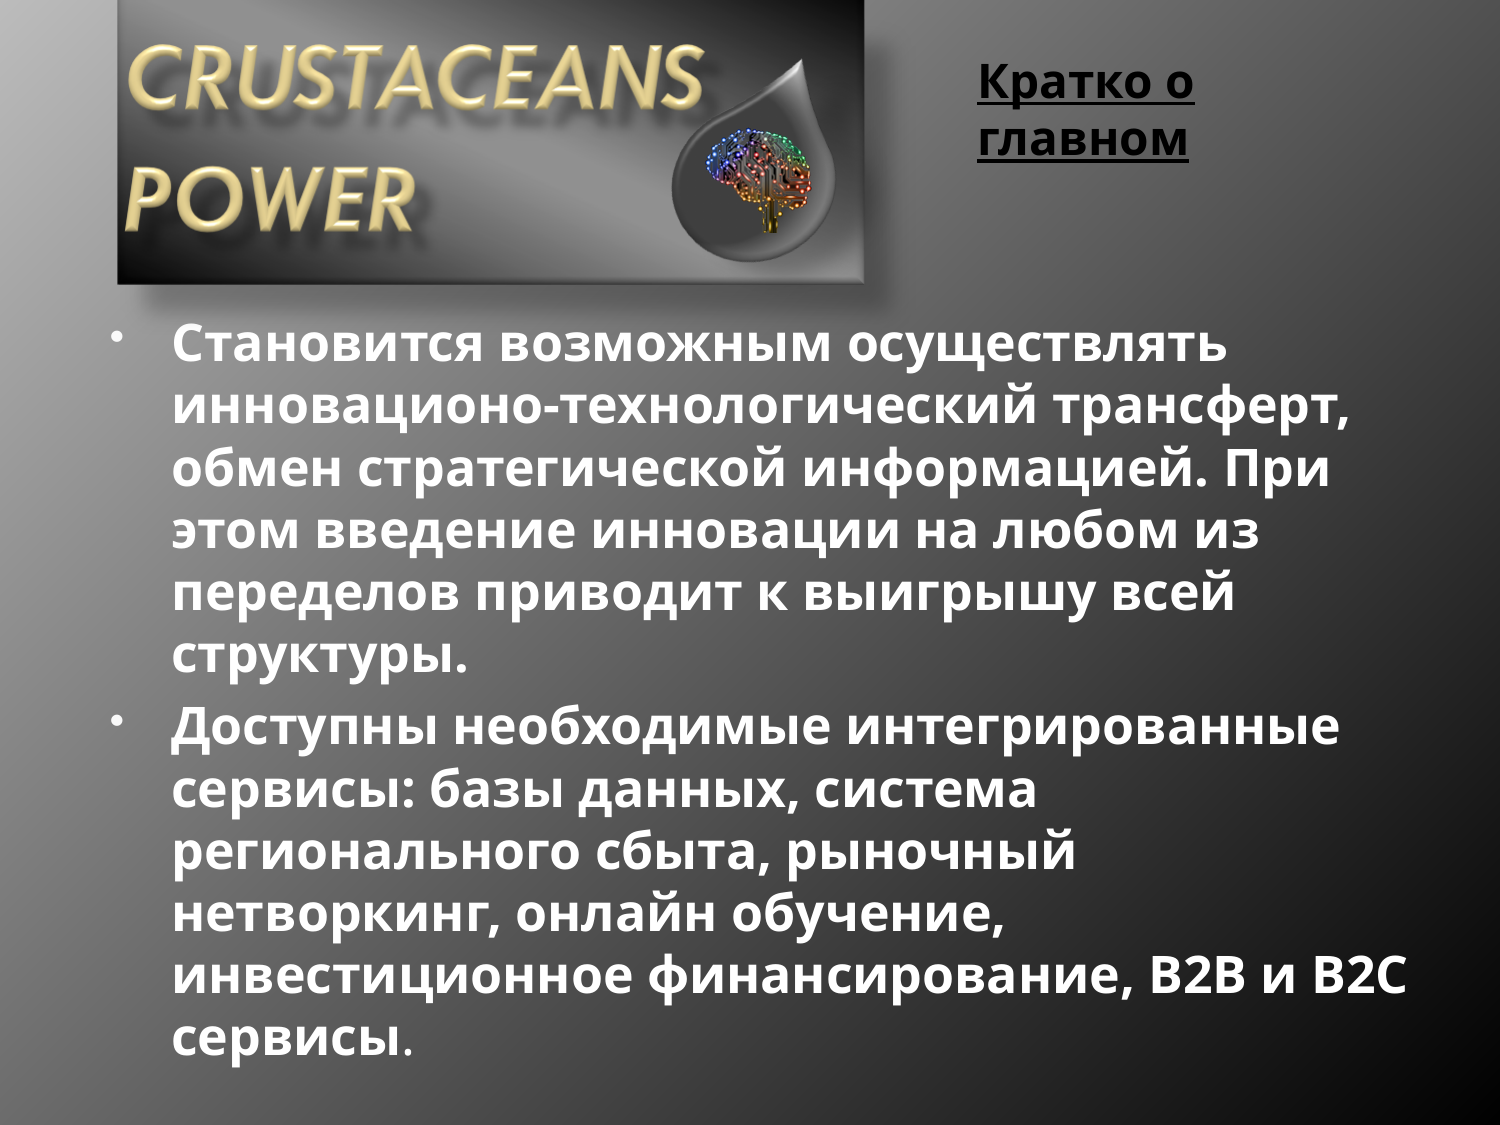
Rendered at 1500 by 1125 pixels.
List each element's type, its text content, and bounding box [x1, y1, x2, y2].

title Кратко о главном [967, 42, 1412, 231]
list Становится возможным осуществлять инновационо-технологический трансферт, обмен стратегической информацией. При этом введение инновации на любом из переделов приводит к выигрышу всей структуры. Доступны необходимые интегрированные сервисы: базы данных, система регионального сбыта, рыночный нетворкинг, онлайн обучение, инвестиционное финансирование, В2В и В2С сервисы. [76, 302, 1427, 1076]
picture [64, 0, 954, 351]
